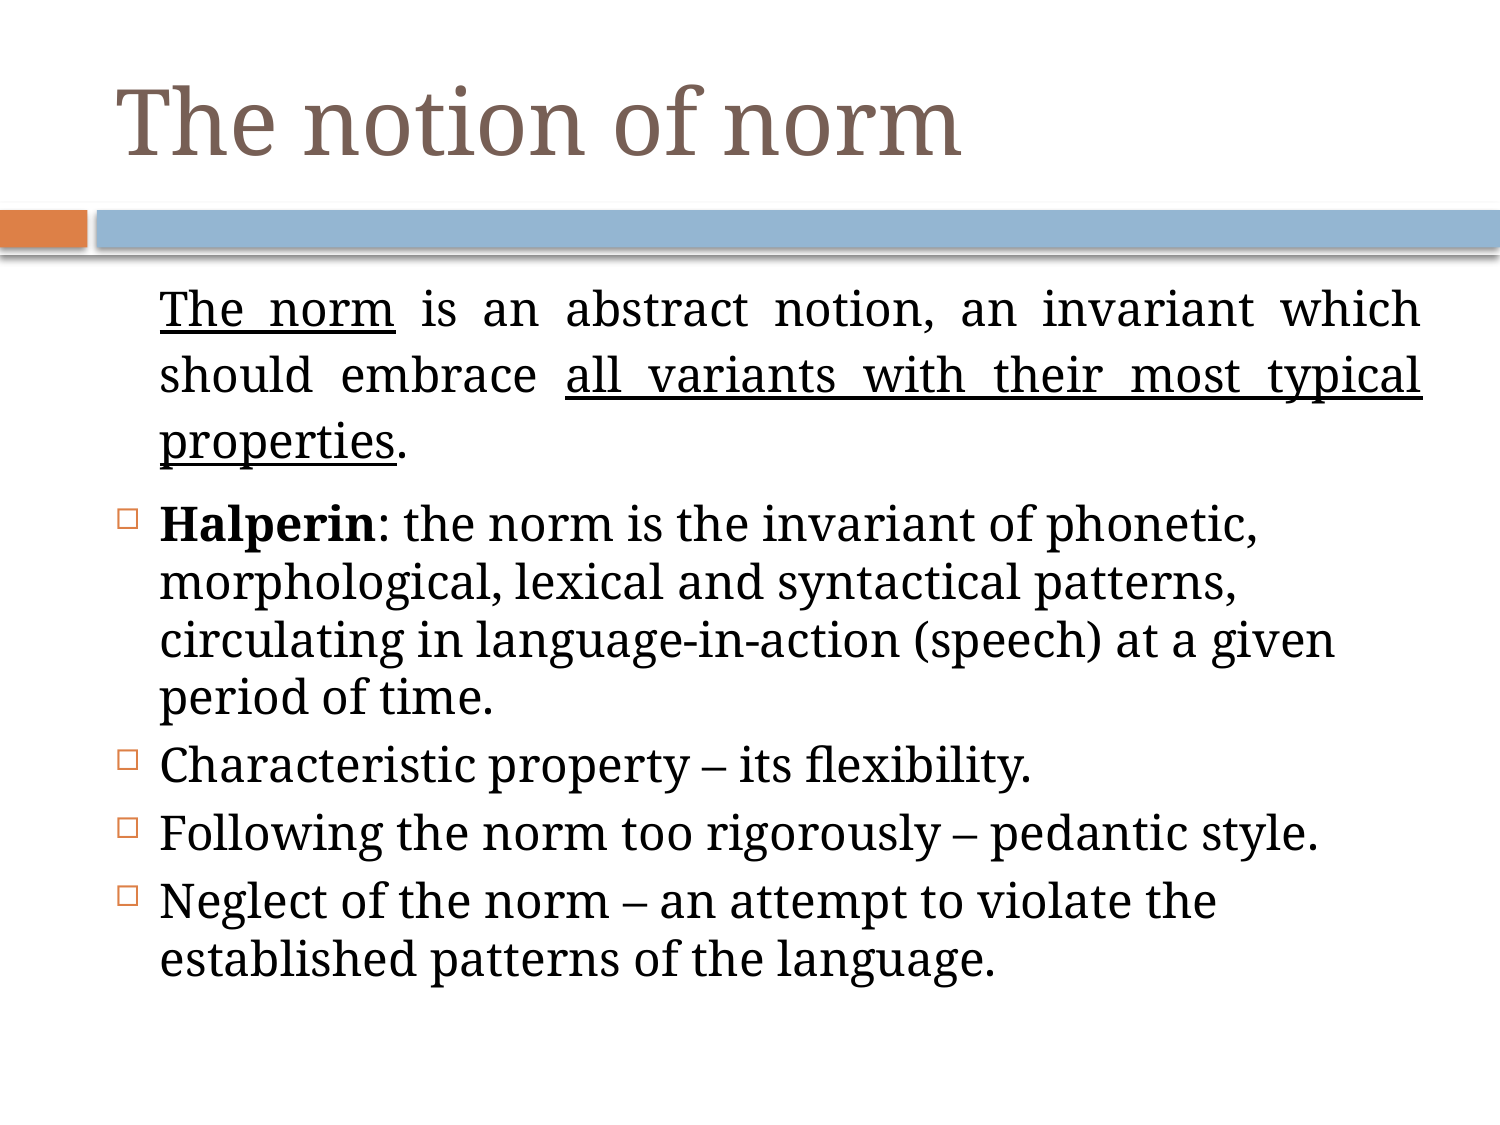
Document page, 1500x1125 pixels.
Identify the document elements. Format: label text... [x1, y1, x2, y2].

title The notion of norm [100, 37, 1438, 200]
list The norm is an abstract notion, an invariant which should embrace all variants with their most typical properties. Halperin: the norm is the invariant of phonetic, morphological, lexical and syntactical patterns, circulating in language-in-action (speech) at a given period of time. Characteristic property – its flexibility. Following the norm too rigorously – pedantic style. Neglect of the norm – an attempt to violate the established patterns of the language. [100, 262, 1438, 1000]
